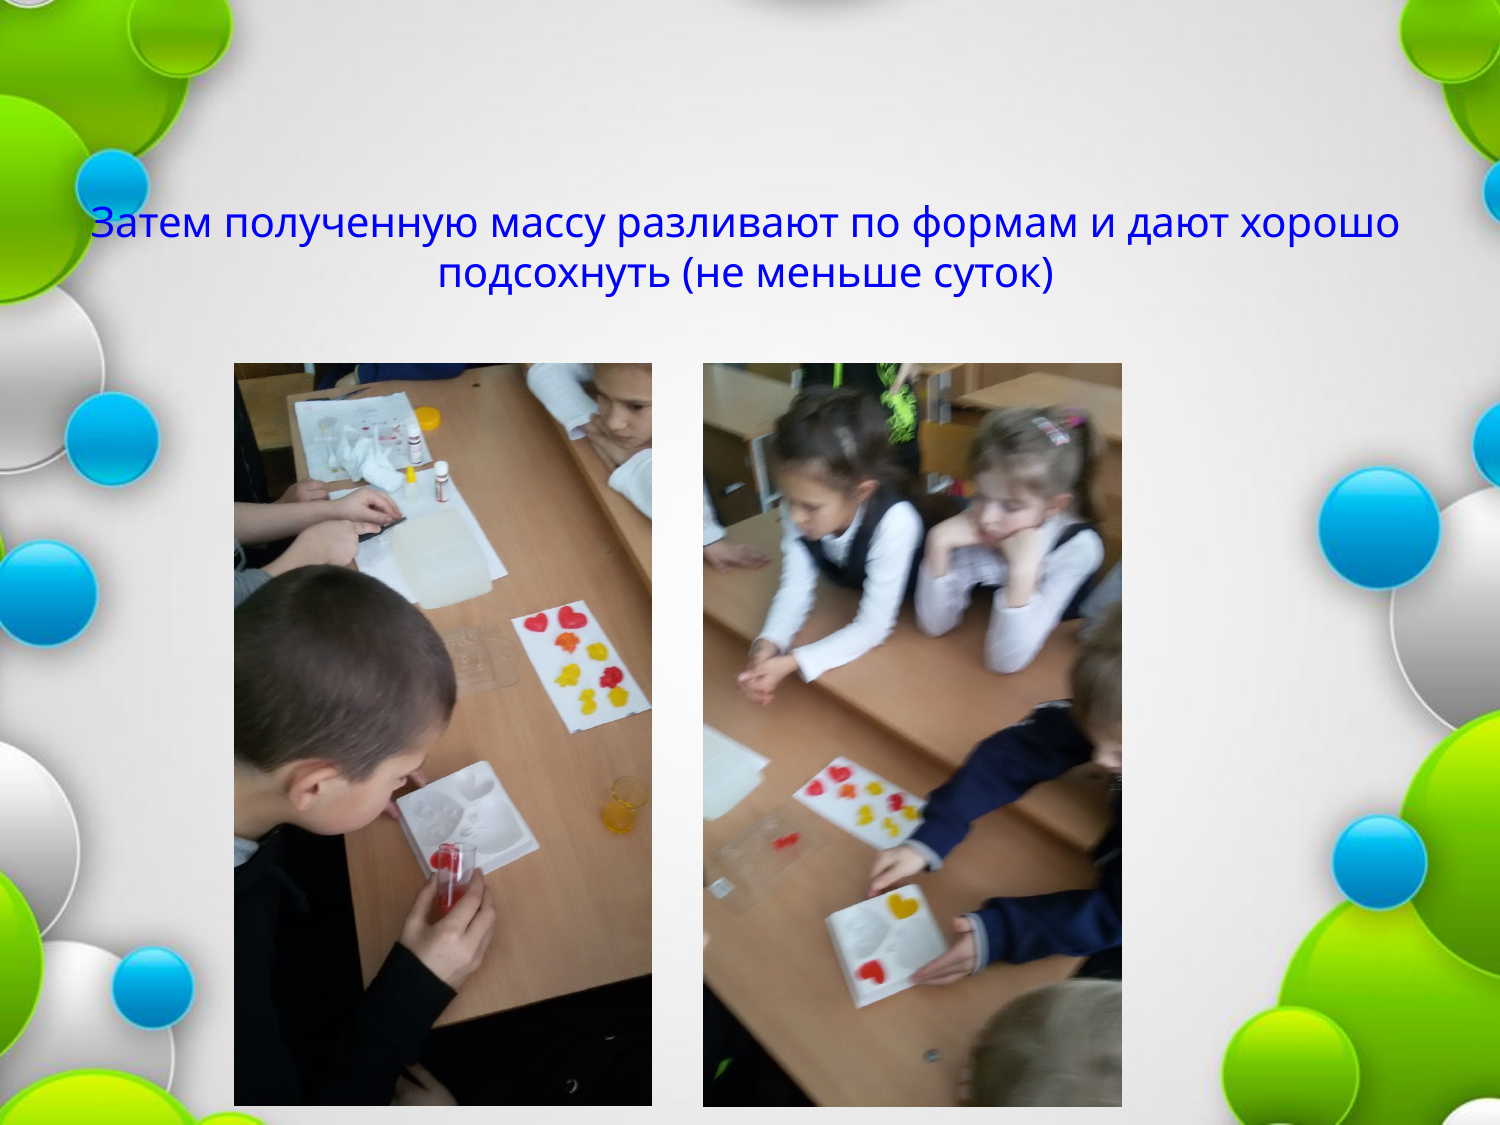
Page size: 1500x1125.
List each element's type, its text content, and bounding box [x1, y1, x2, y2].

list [234, 362, 653, 1106]
picture [0, 0, 1500, 1125]
title Затем полученную массу разливают по формам и дают хорошо подсохнуть (не меньше суток) [70, 187, 1421, 375]
